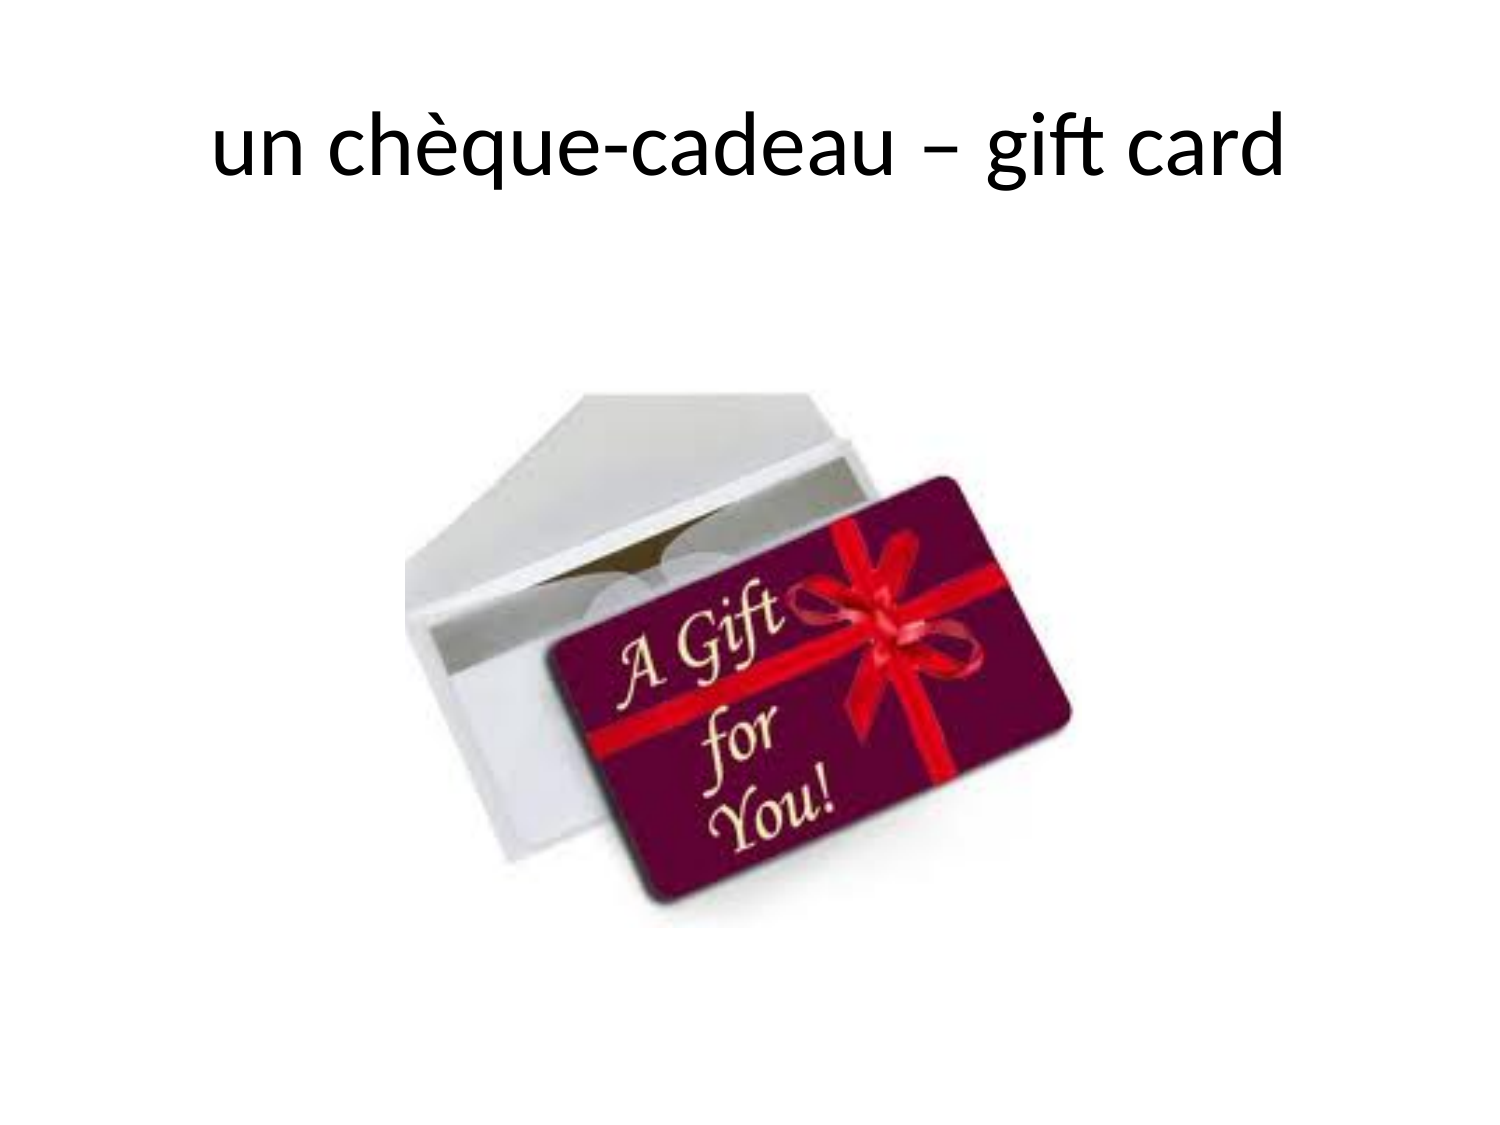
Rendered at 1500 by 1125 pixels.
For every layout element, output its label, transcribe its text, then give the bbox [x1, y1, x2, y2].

title un chèque-cadeau – gift card [75, 45, 1425, 233]
picture [404, 346, 1082, 928]
